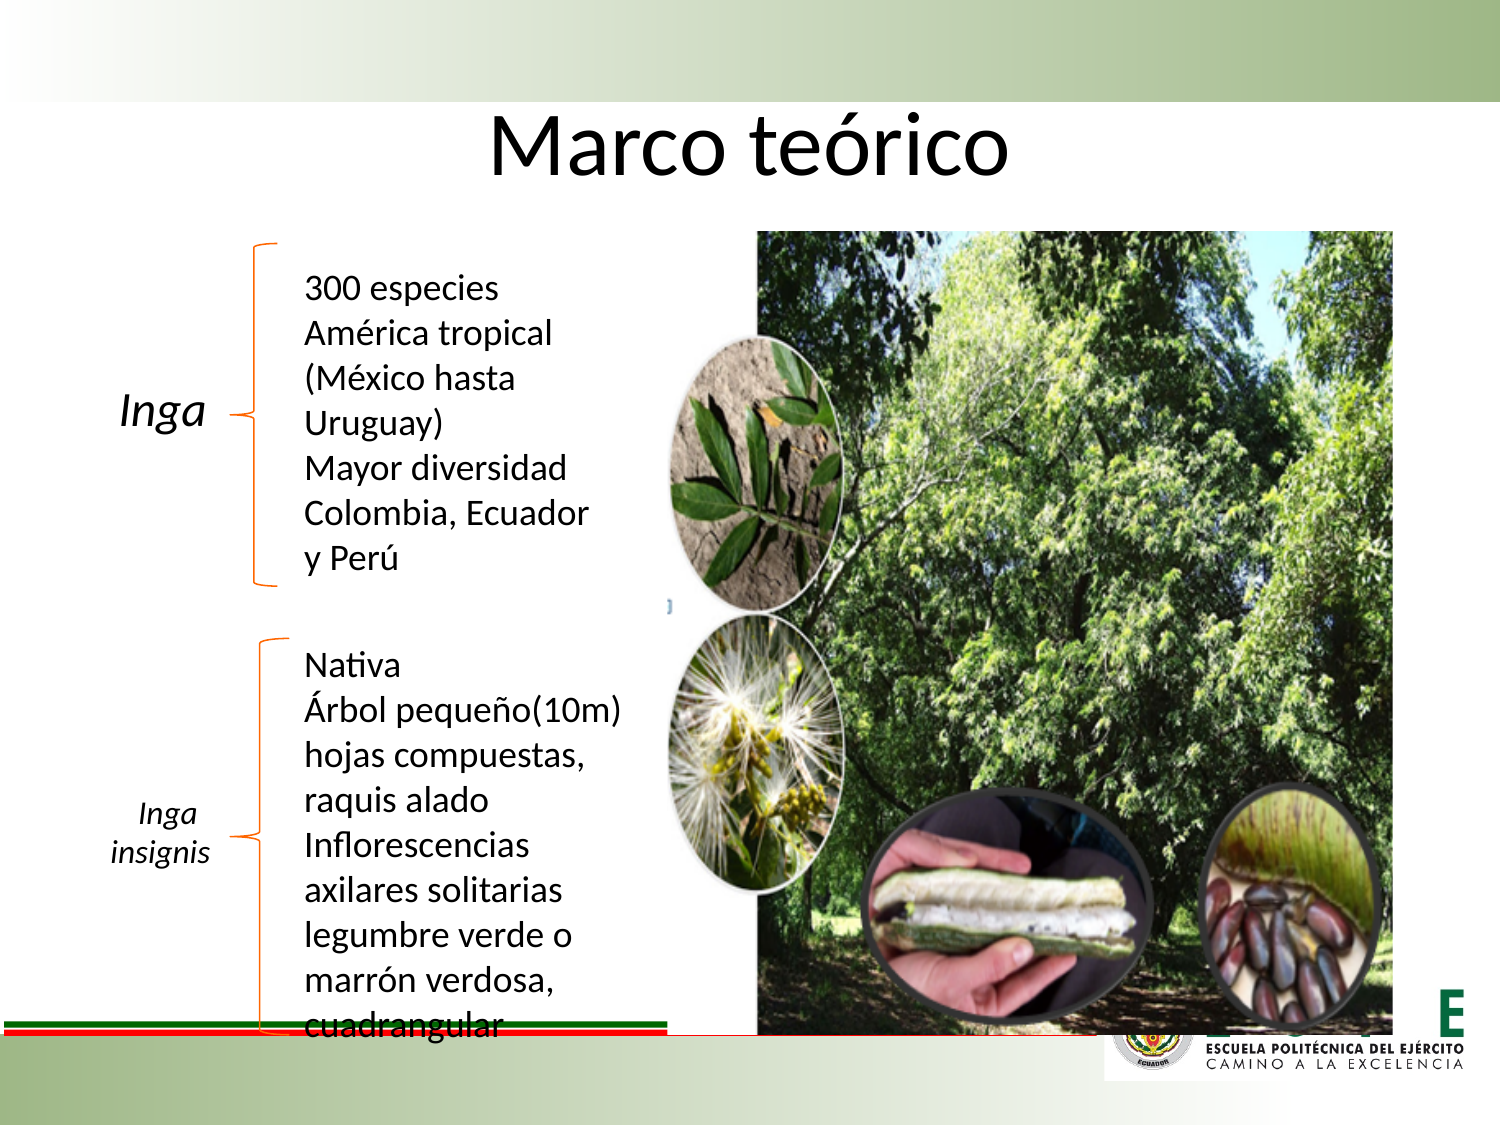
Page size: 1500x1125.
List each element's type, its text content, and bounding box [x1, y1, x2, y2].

list Inga [88, 369, 253, 445]
title Marco teórico [75, 45, 1425, 233]
text_box Nativa Árbol pequeño(10m) hojas compuestas, raquis alado Inflorescencias axilares solitarias legumbre verde o marrón verdosa, cuadrangular [289, 633, 644, 1053]
text_box [229, 637, 290, 1036]
picture [667, 231, 1483, 1081]
text_box Inga insignis [63, 783, 254, 890]
text_box [229, 242, 278, 587]
text_box 300 especies América tropical (México hasta Uruguay) Mayor diversidad Colombia, Ecuador y Perú [289, 255, 621, 631]
